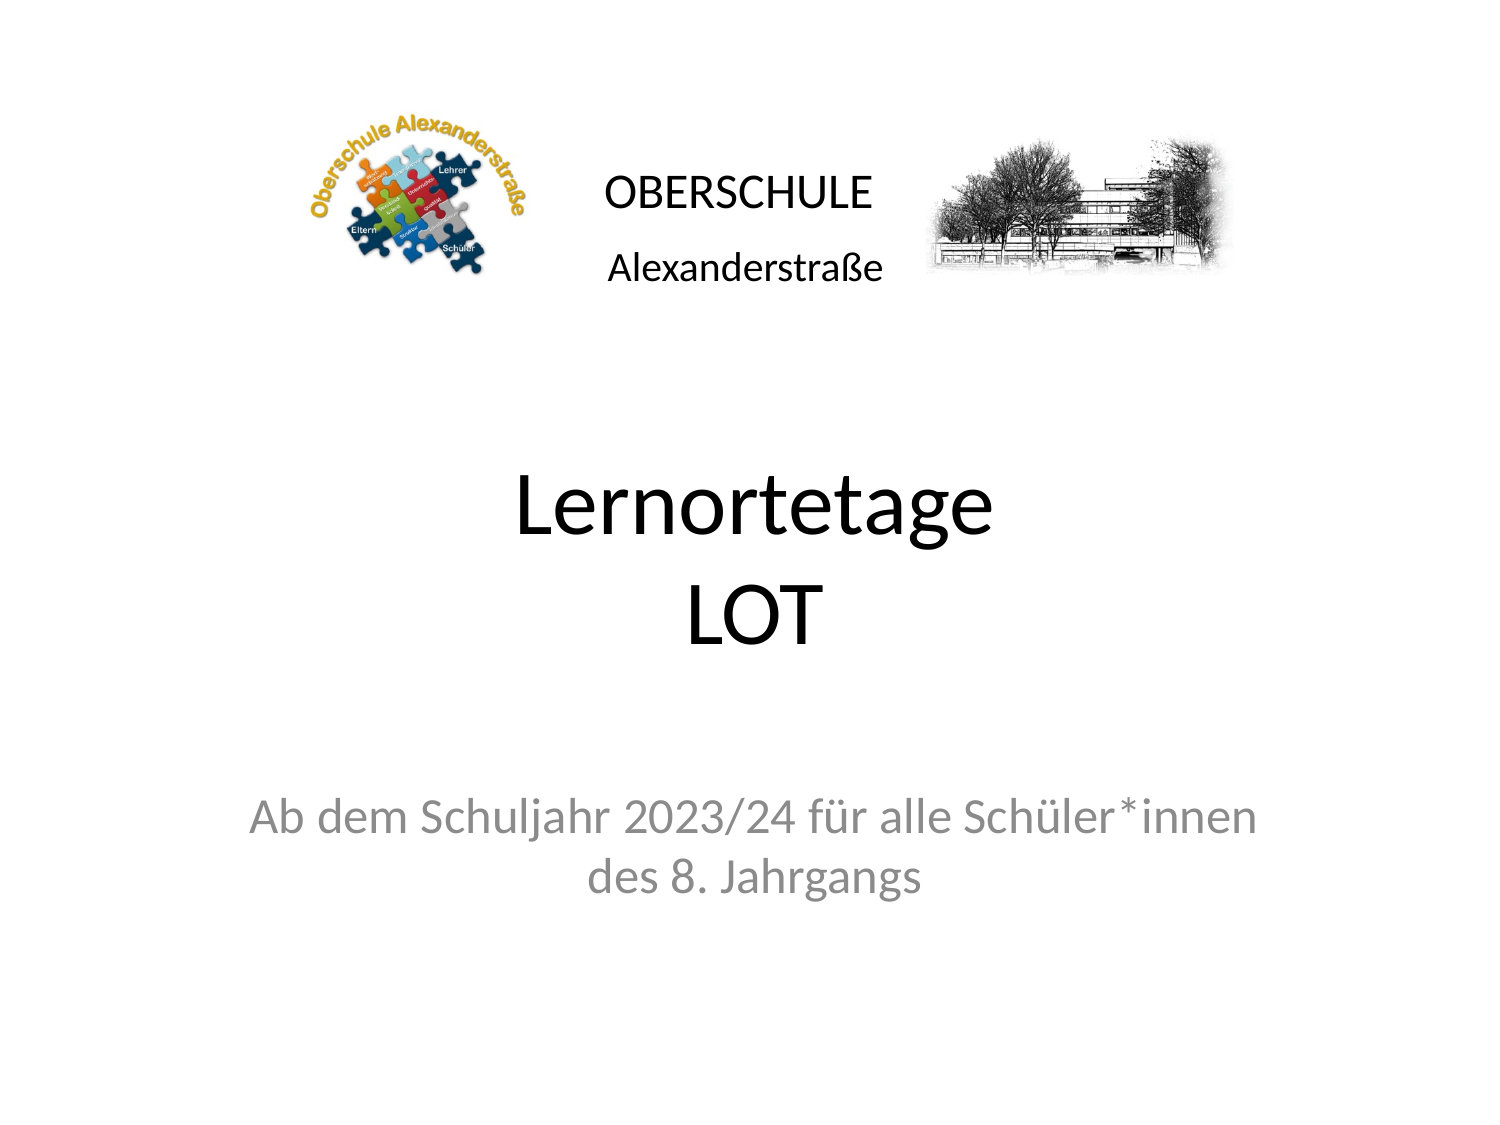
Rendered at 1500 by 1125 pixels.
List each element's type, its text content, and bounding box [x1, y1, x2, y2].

title Lernortetage LOT [117, 432, 1393, 674]
picture [915, 125, 1245, 282]
text_box OBERSCHULE Alexanderstraße [543, 175, 910, 272]
subtitle Ab dem Schuljahr 2023/24 für alle Schüler*innen des 8. Jahrgangs [230, 775, 1281, 913]
picture [299, 110, 539, 282]
